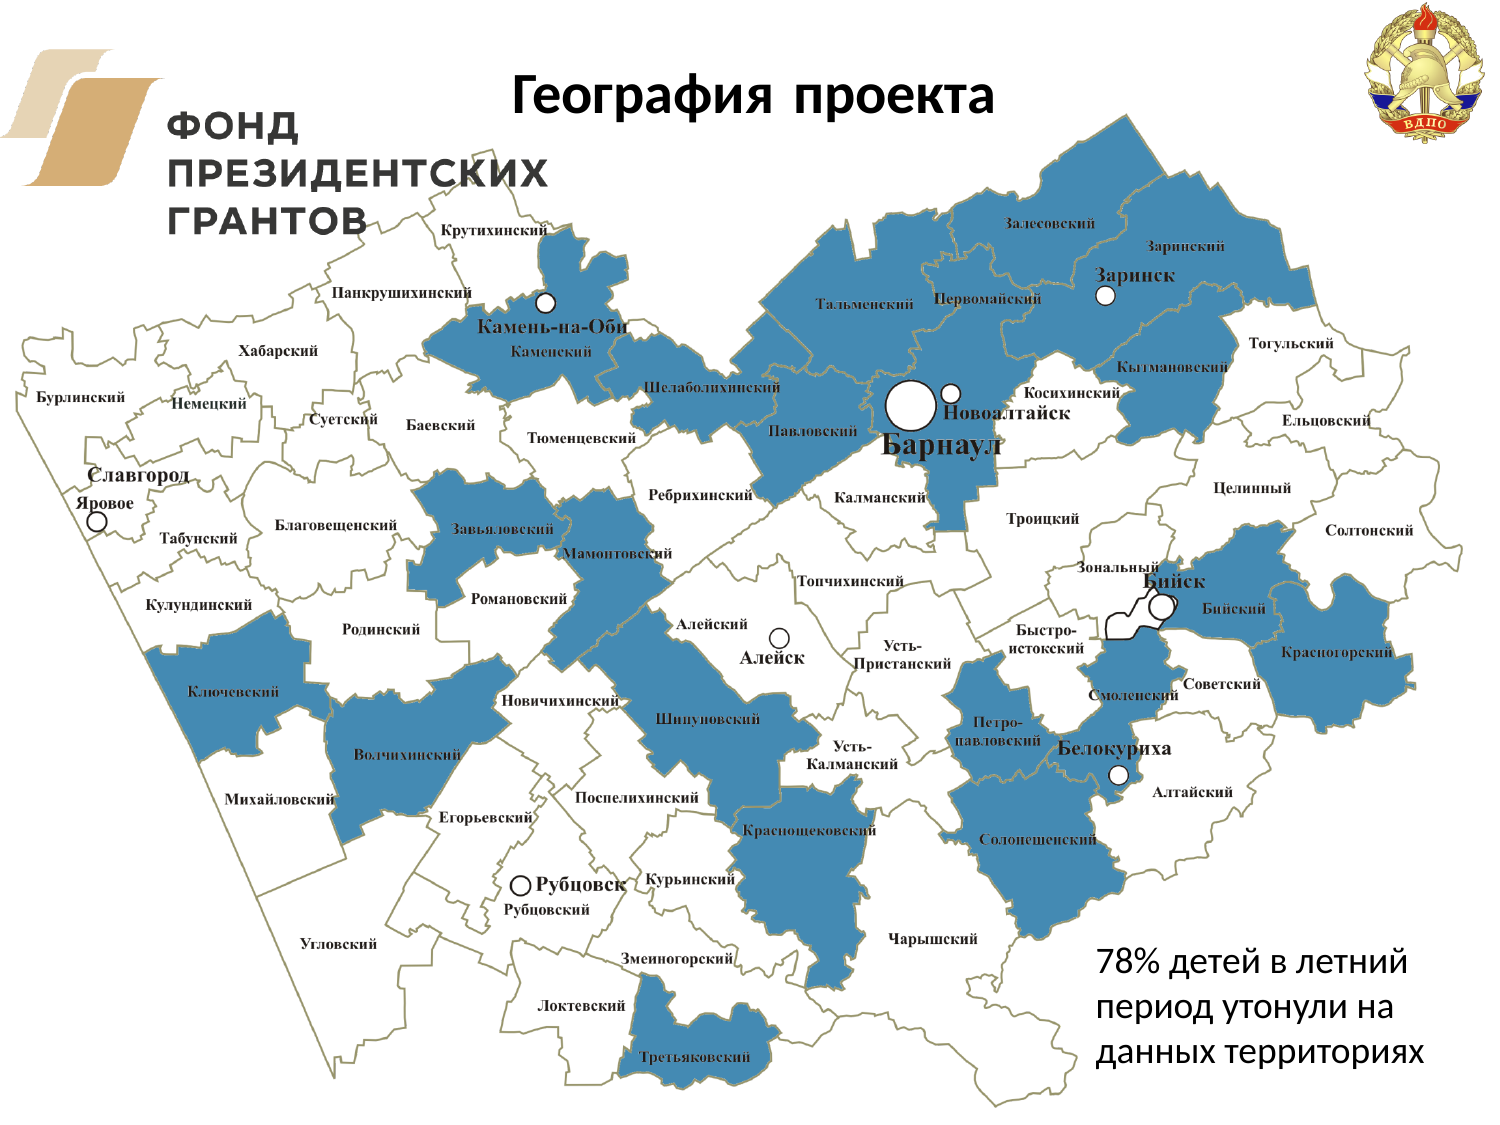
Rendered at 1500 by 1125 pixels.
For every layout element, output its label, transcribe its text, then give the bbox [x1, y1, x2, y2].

picture [1363, 2, 1485, 145]
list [14, 113, 1464, 1109]
picture [0, 46, 553, 242]
title География проекта [88, 17, 1358, 112]
